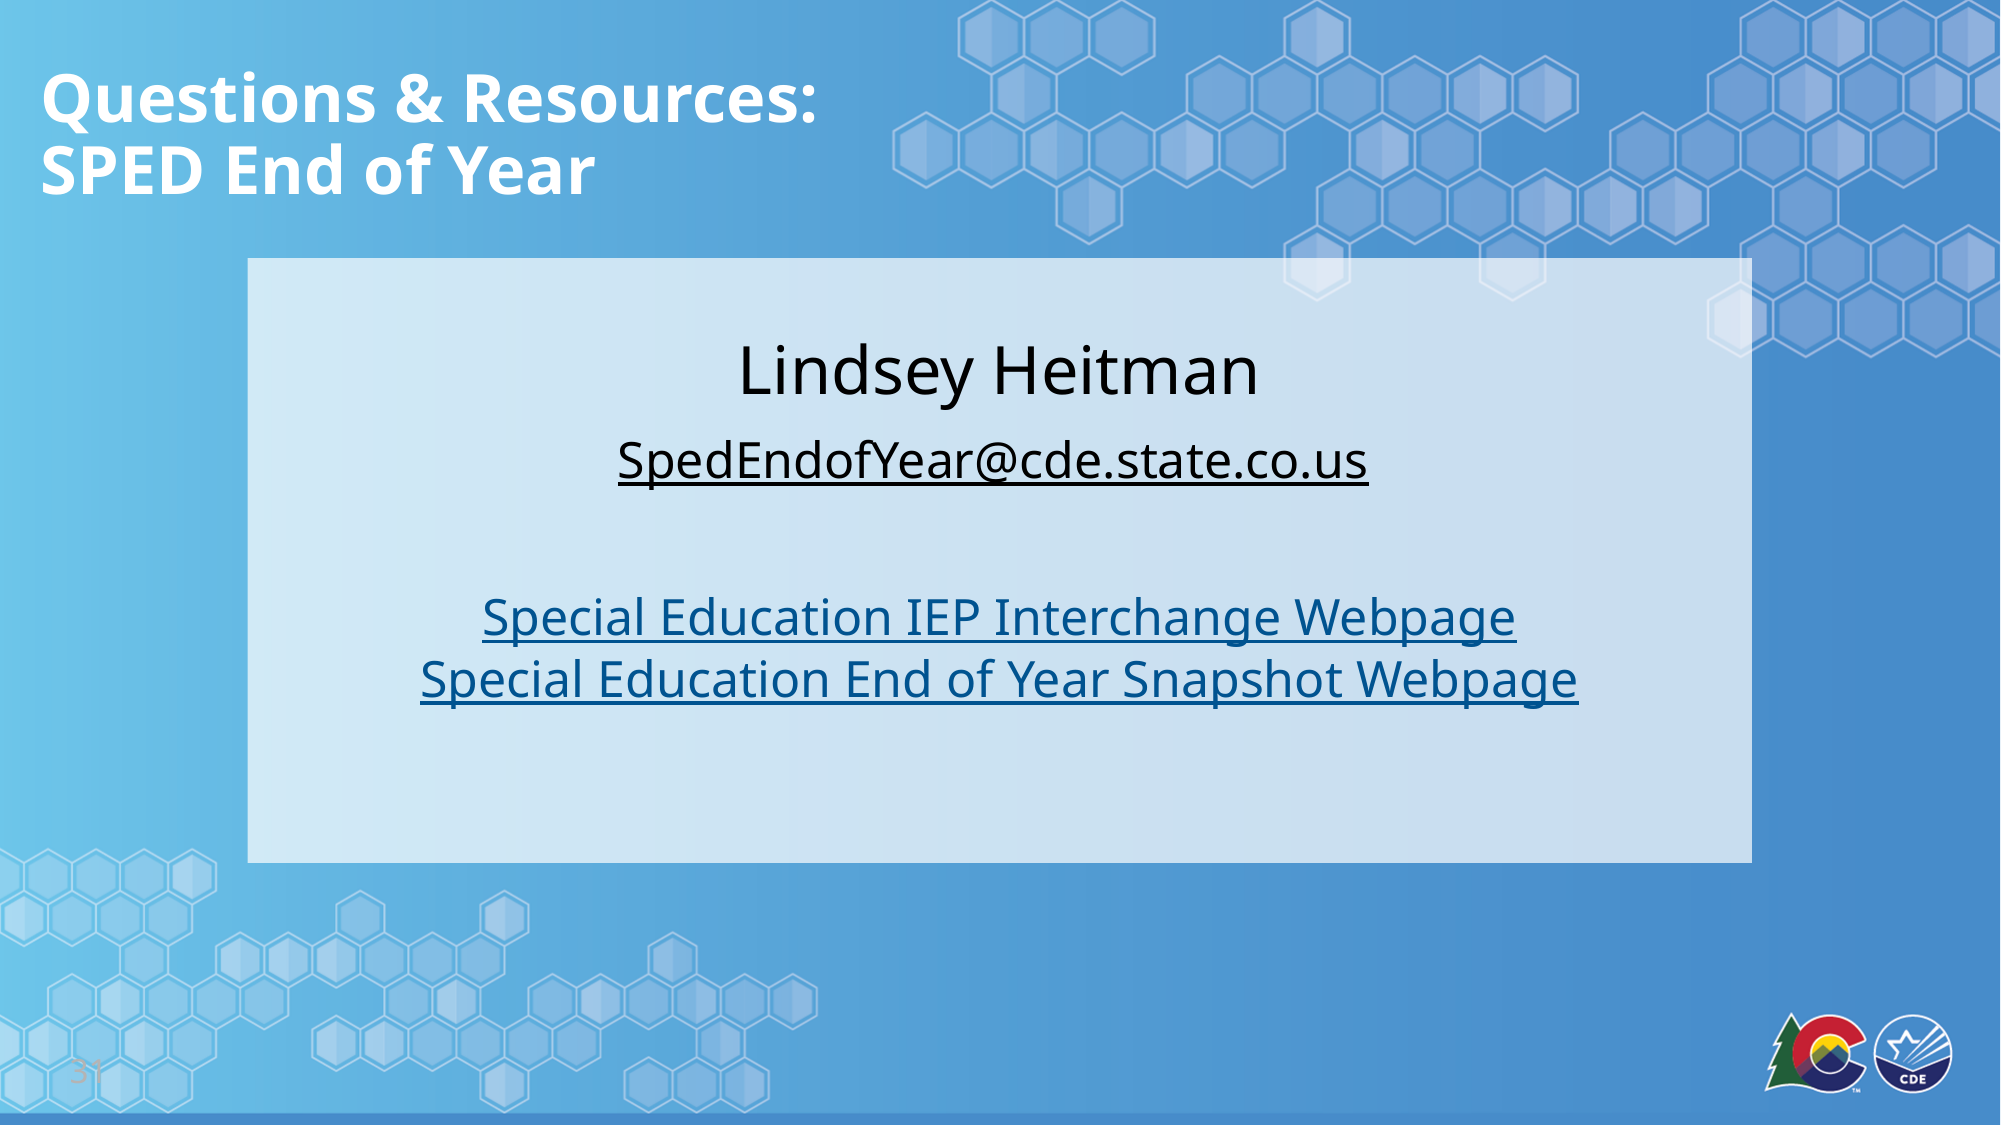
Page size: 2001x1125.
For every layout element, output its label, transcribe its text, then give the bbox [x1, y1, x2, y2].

list Lindsey Heitman SpedEndofYear@cde.state.co.us Special Education IEP Interchange Webpage Special Education End of Year Snapshot Webpage [247, 258, 1752, 863]
picture [0, 0, 2001, 1125]
slide_number 31 [54, 1042, 191, 1103]
title Questions & Resources: SPED End of Year [25, 38, 896, 236]
